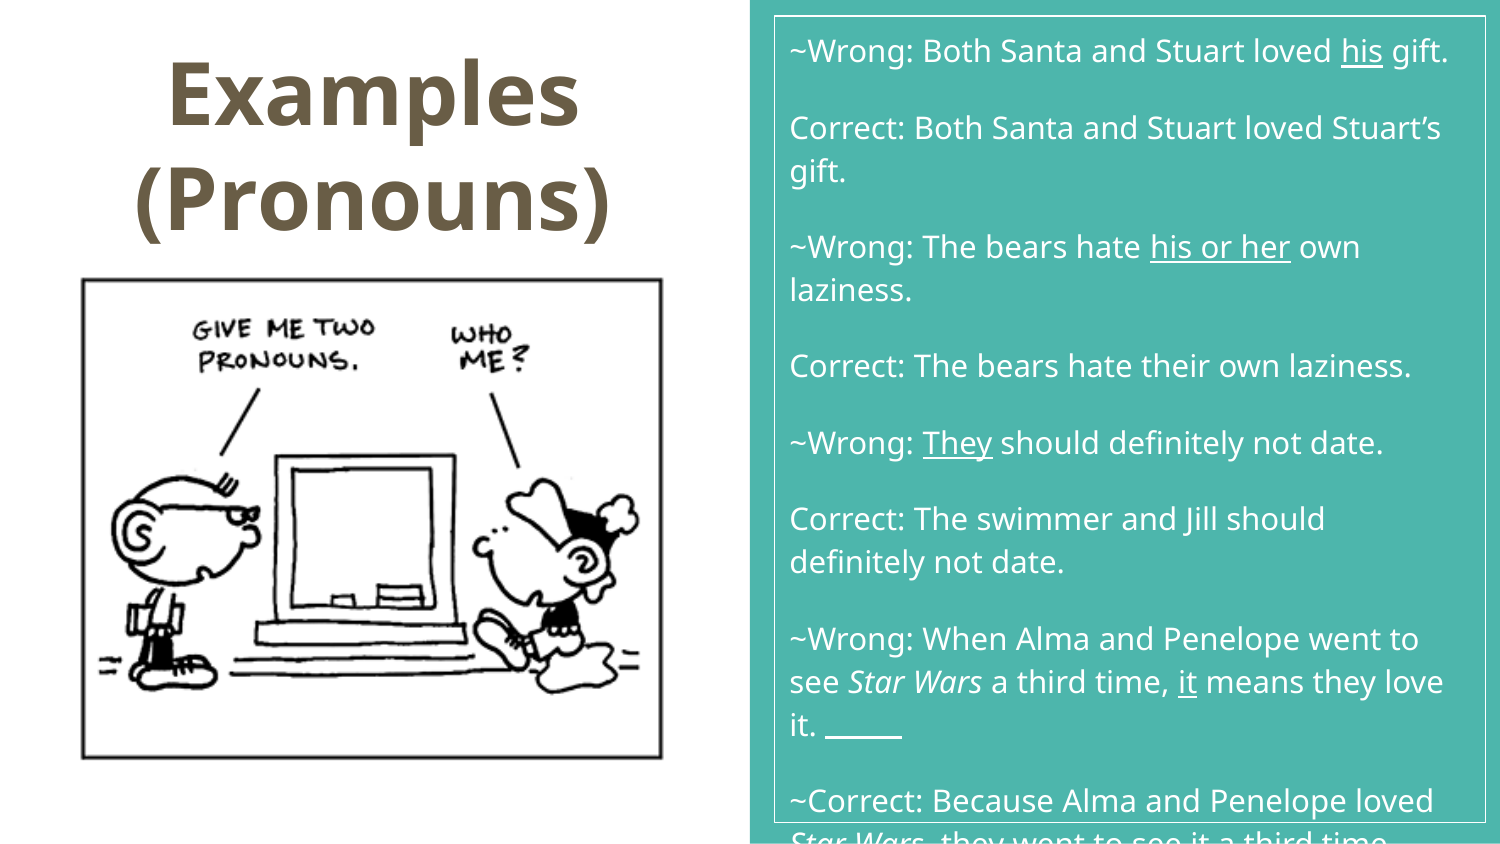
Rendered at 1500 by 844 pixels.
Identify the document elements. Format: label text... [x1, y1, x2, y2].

title Examples (Pronouns) [41, 53, 705, 263]
list ~Wrong: Both Santa and Stuart loved his gift. Correct: Both Santa and Stuart loved Stuart’s gift. ~Wrong: The bears hate his or her own laziness. Correct: The bears hate their own laziness. ~Wrong: They should definitely not date. Correct: The swimmer and Jill should definitely not date. ~Wrong: When Alma and Penelope went to see Star Wars a third time, it means they love it. ~Correct: Because Alma and Penelope loved Star Wars, they went to see it a third time. [774, 133, 1486, 844]
picture [76, 273, 669, 767]
text_box [774, 16, 1486, 133]
